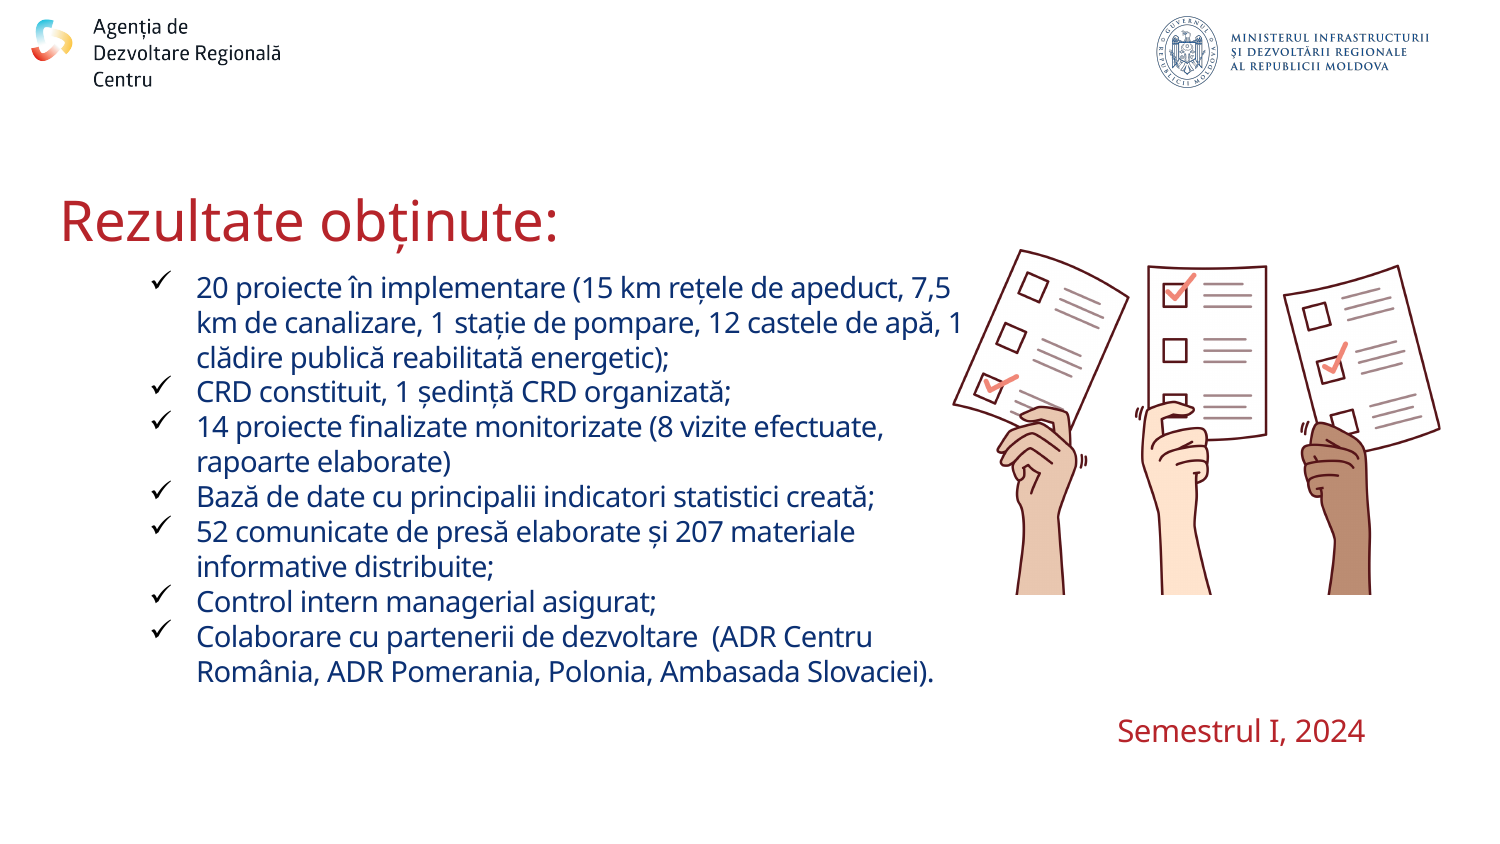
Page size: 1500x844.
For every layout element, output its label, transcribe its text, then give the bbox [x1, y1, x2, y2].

text_box 20 proiecte în implementare (15 km rețele de apeduct, 7,5 km de canalizare, 1 stație de pompare, 12 castele de apă, 1 clădire publică reabilitată energetic); CRD constituit, 1 ședință CRD organizată; 14 proiecte finalizate monitorizate (8 vizite efectuate, rapoarte elaborate) Bază de date cu principalii indicatori statistici creată; 52 comunicate de presă elaborate și 207 materiale informative distribuite; Control intern managerial asigurat; Colaborare cu partenerii de dezvoltare (ADR Centru România, ADR Pomerania, Polonia, Ambasada Slovaciei). [149, 268, 992, 759]
text_box [952, 249, 1441, 595]
text_box Semestrul I, 2024 [991, 716, 1492, 749]
picture [31, 18, 280, 87]
picture [1144, 4, 1452, 101]
text_box Rezultate obținute: [59, 172, 831, 253]
